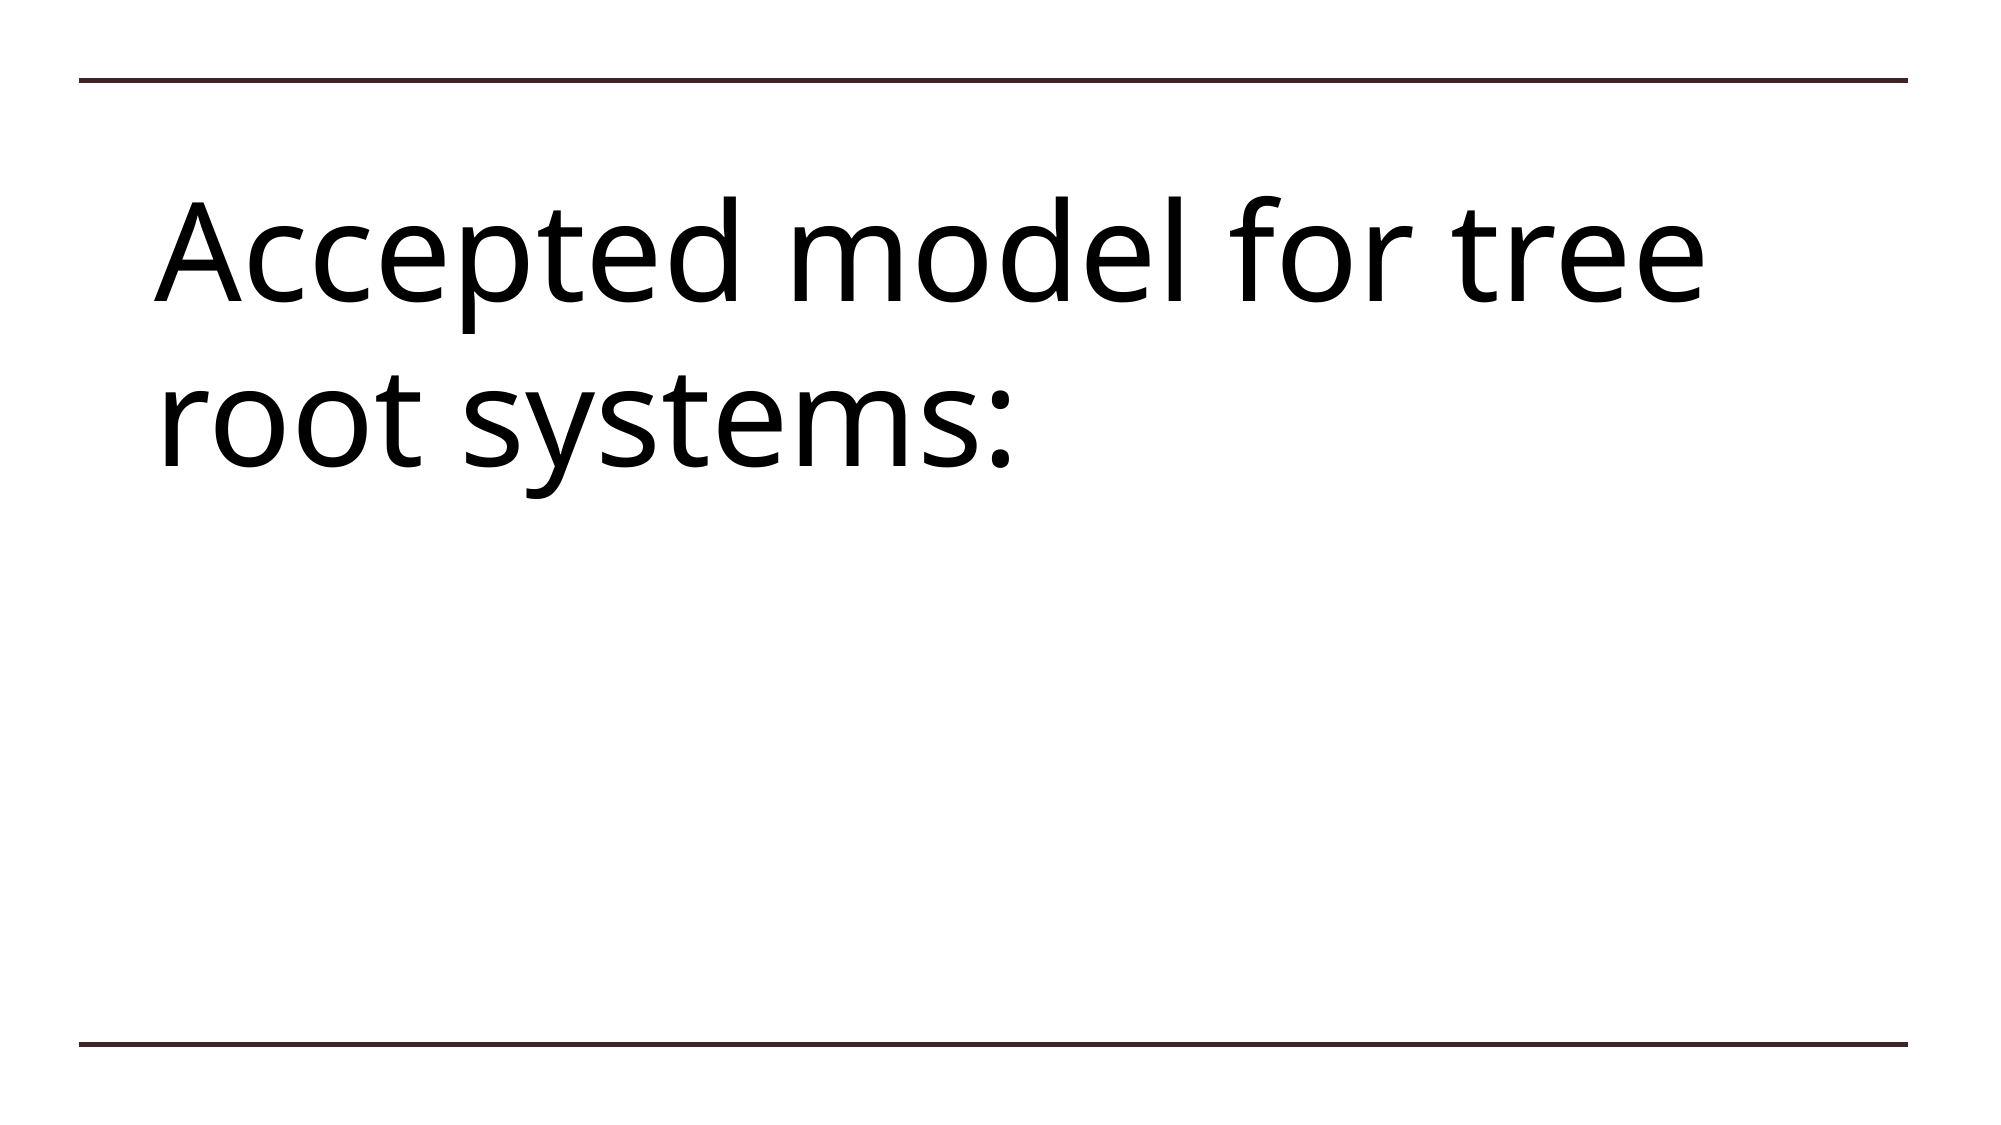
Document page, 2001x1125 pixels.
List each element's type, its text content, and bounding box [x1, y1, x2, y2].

title Accepted model for tree root systems: [139, 160, 1745, 498]
